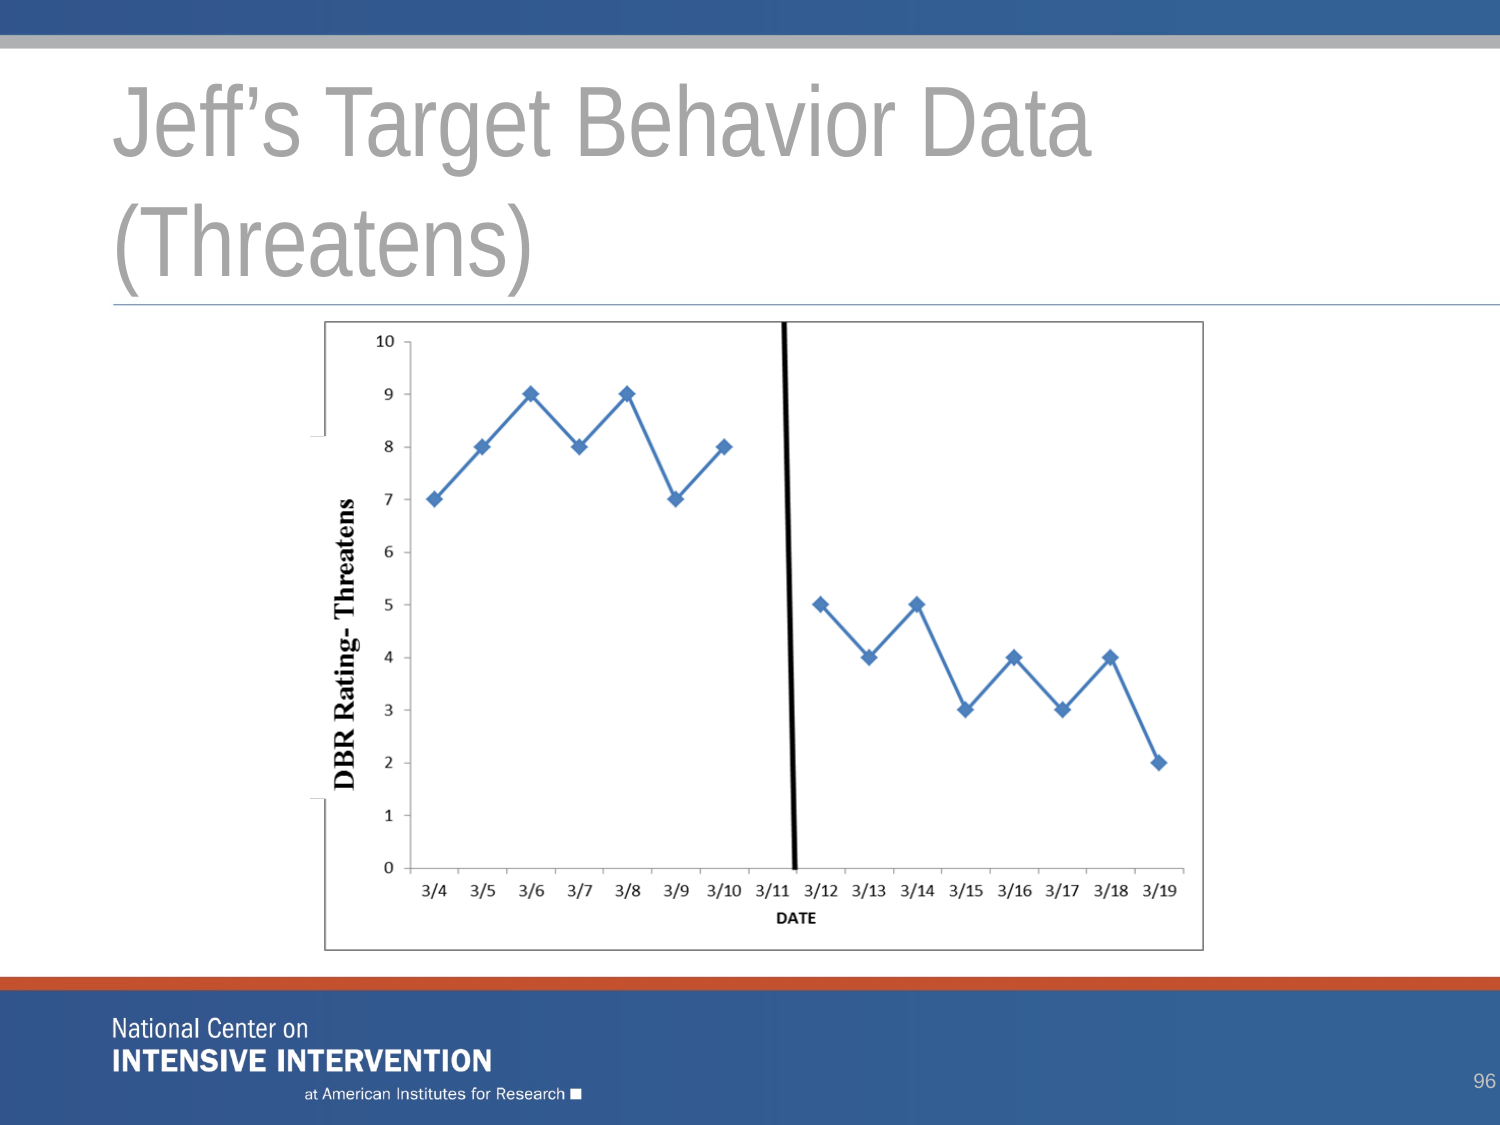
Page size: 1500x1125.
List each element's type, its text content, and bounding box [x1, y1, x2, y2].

picture [0, 0, 1500, 1125]
text_box 96 [1401, 1067, 1497, 1093]
title Jeff’s Target Behavior Data (Threatens) [112, 51, 1463, 297]
